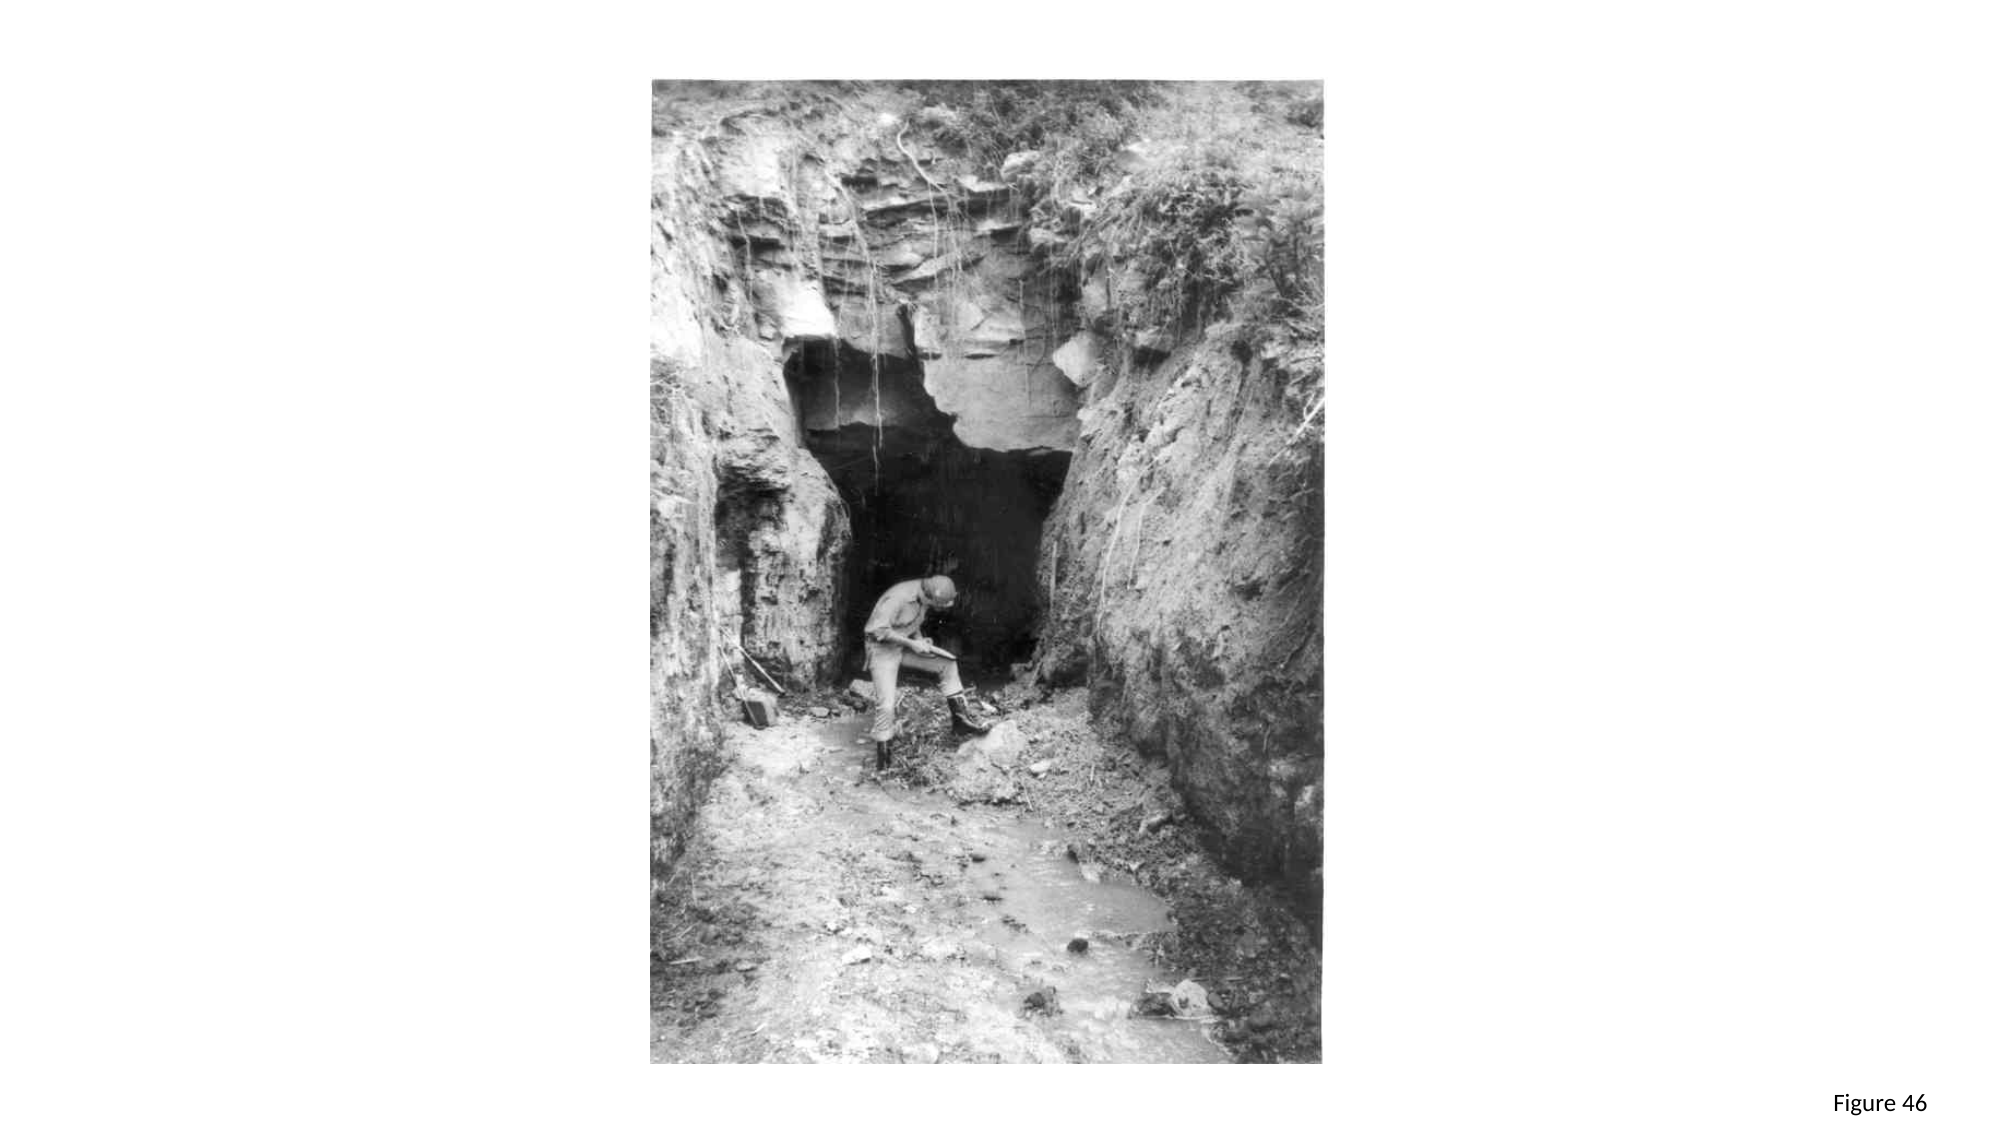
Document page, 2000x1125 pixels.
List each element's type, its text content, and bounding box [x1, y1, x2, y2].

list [650, 77, 1328, 1064]
text_box Figure 46 [1761, 1079, 2000, 1125]
